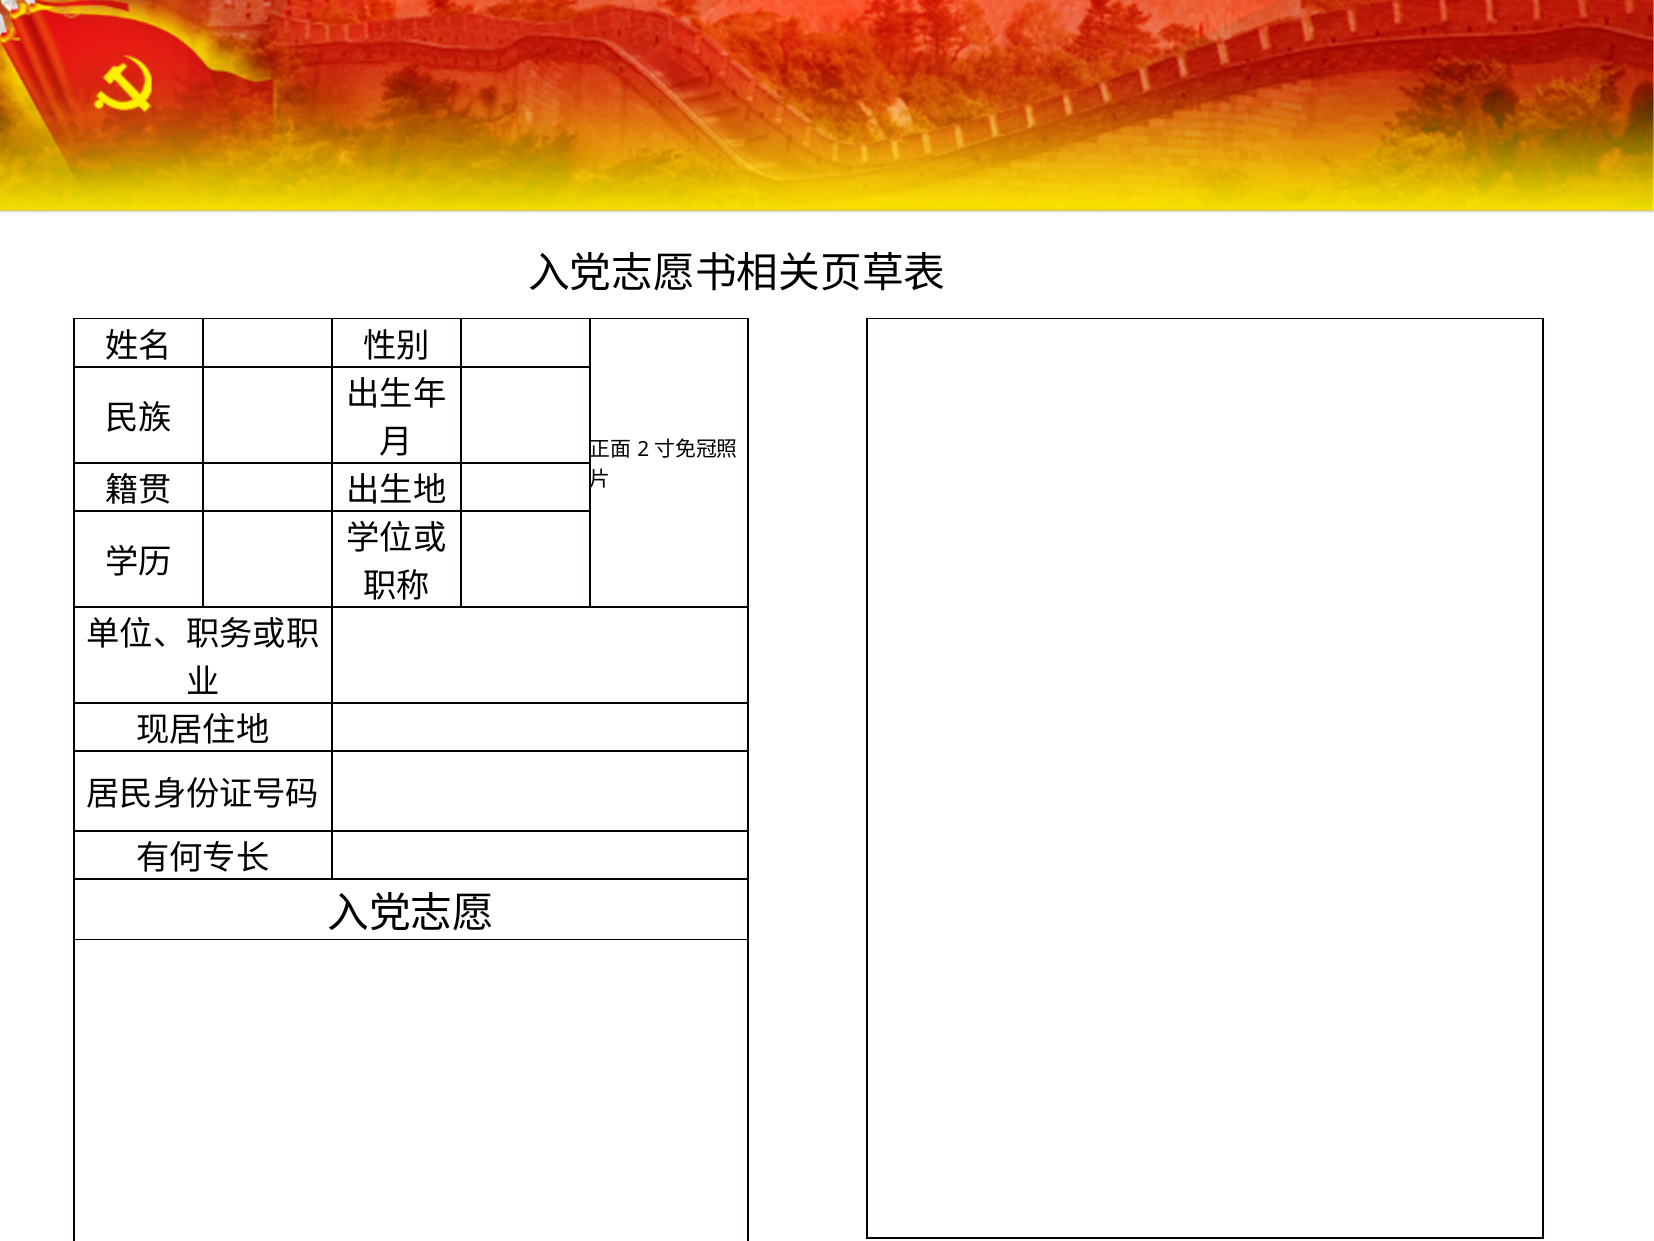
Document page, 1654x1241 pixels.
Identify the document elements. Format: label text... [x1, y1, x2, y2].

table_cell 单位、职务或职业 [75, 608, 331, 702]
table_cell 学历 [75, 512, 202, 606]
table_header [462, 319, 589, 366]
table_cell [333, 752, 747, 830]
table_cell 籍贯 [75, 464, 202, 510]
text_box 入党志愿书相关页草表 [513, 212, 961, 303]
table_cell 民族 [75, 368, 202, 462]
table_cell 入党志愿 [75, 880, 747, 939]
table_cell 出生年月 [333, 368, 460, 462]
table_cell [204, 368, 331, 462]
table_header [868, 319, 1542, 1237]
table_cell [462, 512, 589, 606]
table_cell [462, 464, 589, 510]
picture [0, 0, 1654, 1241]
table_cell 现居住地 [75, 704, 331, 750]
table_cell [75, 940, 747, 1241]
table_cell [333, 832, 747, 878]
table_cell [204, 464, 331, 510]
table_cell 有何专长 [75, 832, 331, 878]
table_cell [333, 704, 747, 750]
table_cell 出生地 [333, 464, 460, 510]
table_header [204, 319, 331, 366]
table_header 姓名 [75, 319, 202, 366]
table_cell 居民身份证号码 [75, 752, 331, 830]
table_cell [204, 512, 331, 606]
table_cell 学位或职称 [333, 512, 460, 606]
table_header 性别 [333, 319, 460, 366]
table_header 正面2寸免冠照片 [591, 319, 747, 606]
table_cell [462, 368, 589, 462]
table_cell [333, 608, 747, 702]
